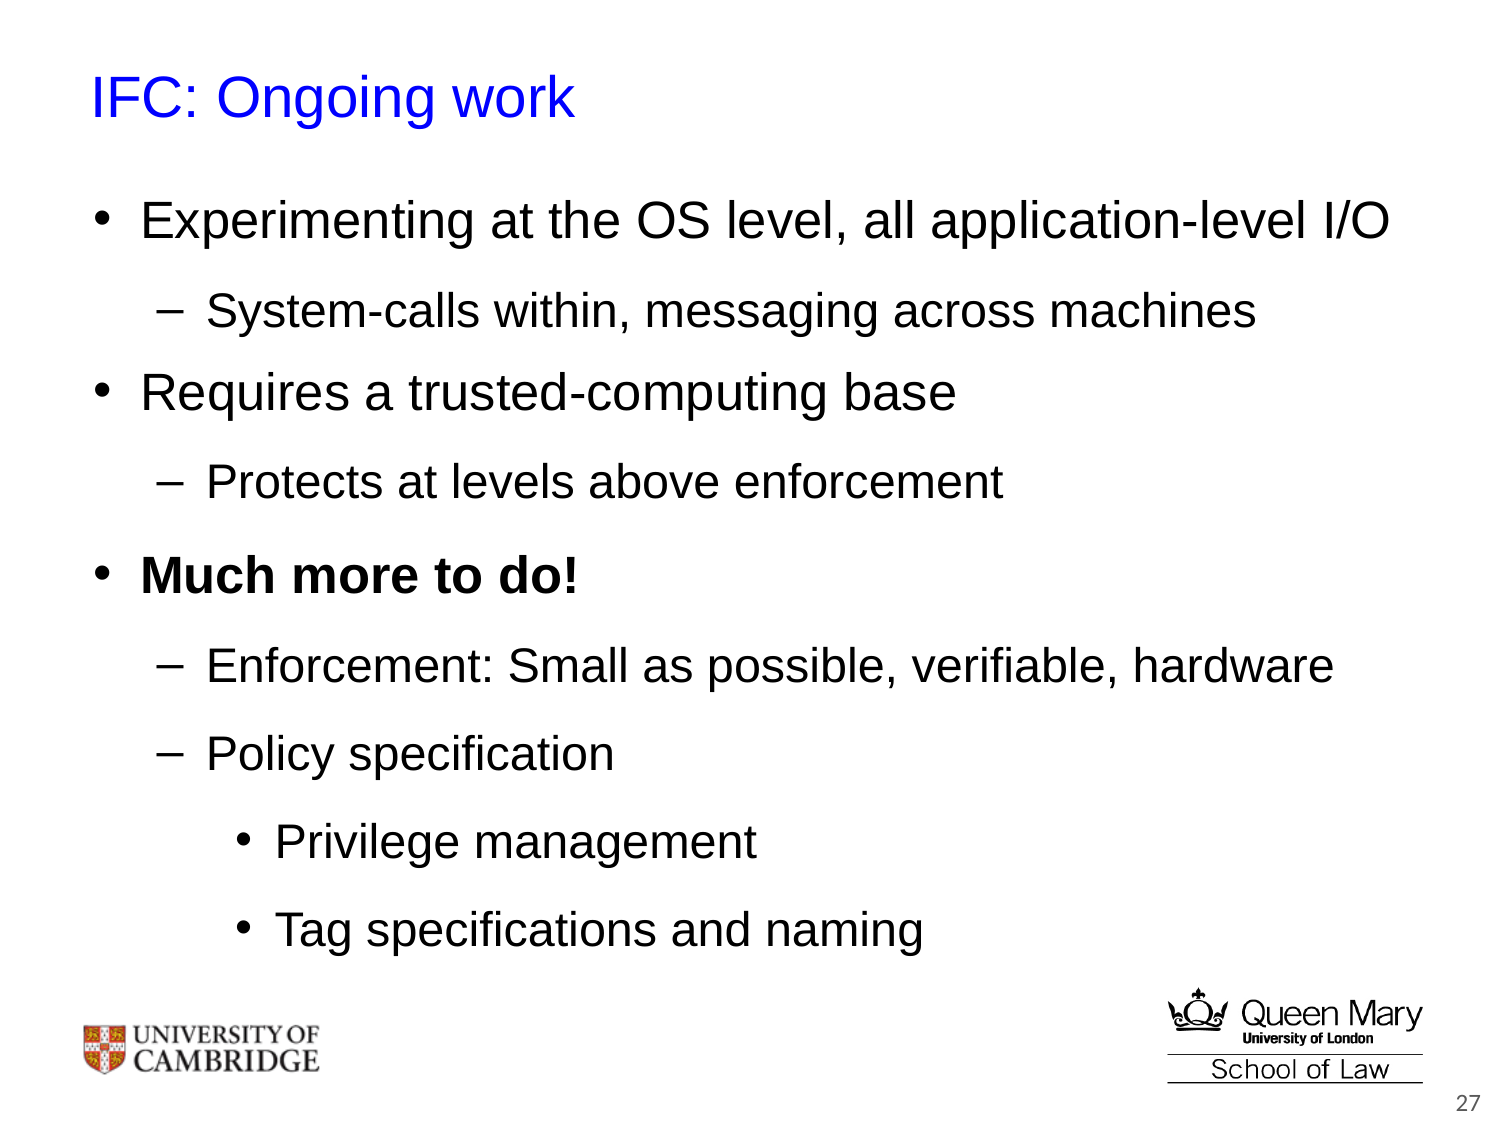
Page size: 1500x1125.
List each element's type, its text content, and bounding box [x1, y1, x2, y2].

picture [77, 1017, 337, 1080]
list Experimenting at the OS level, all application-level I/O System-calls within, messaging across machines Requires a trusted-computing base Protects at levels above enforcement Much more to do! Enforcement: Small as possible, verifiable, hardware Policy specification Privilege management Tag specifications and naming [63, 178, 1437, 1006]
title IFC: Ongoing work [75, 24, 1425, 164]
slide_number 27 [1440, 1079, 1500, 1110]
picture [1161, 1006, 1430, 1085]
